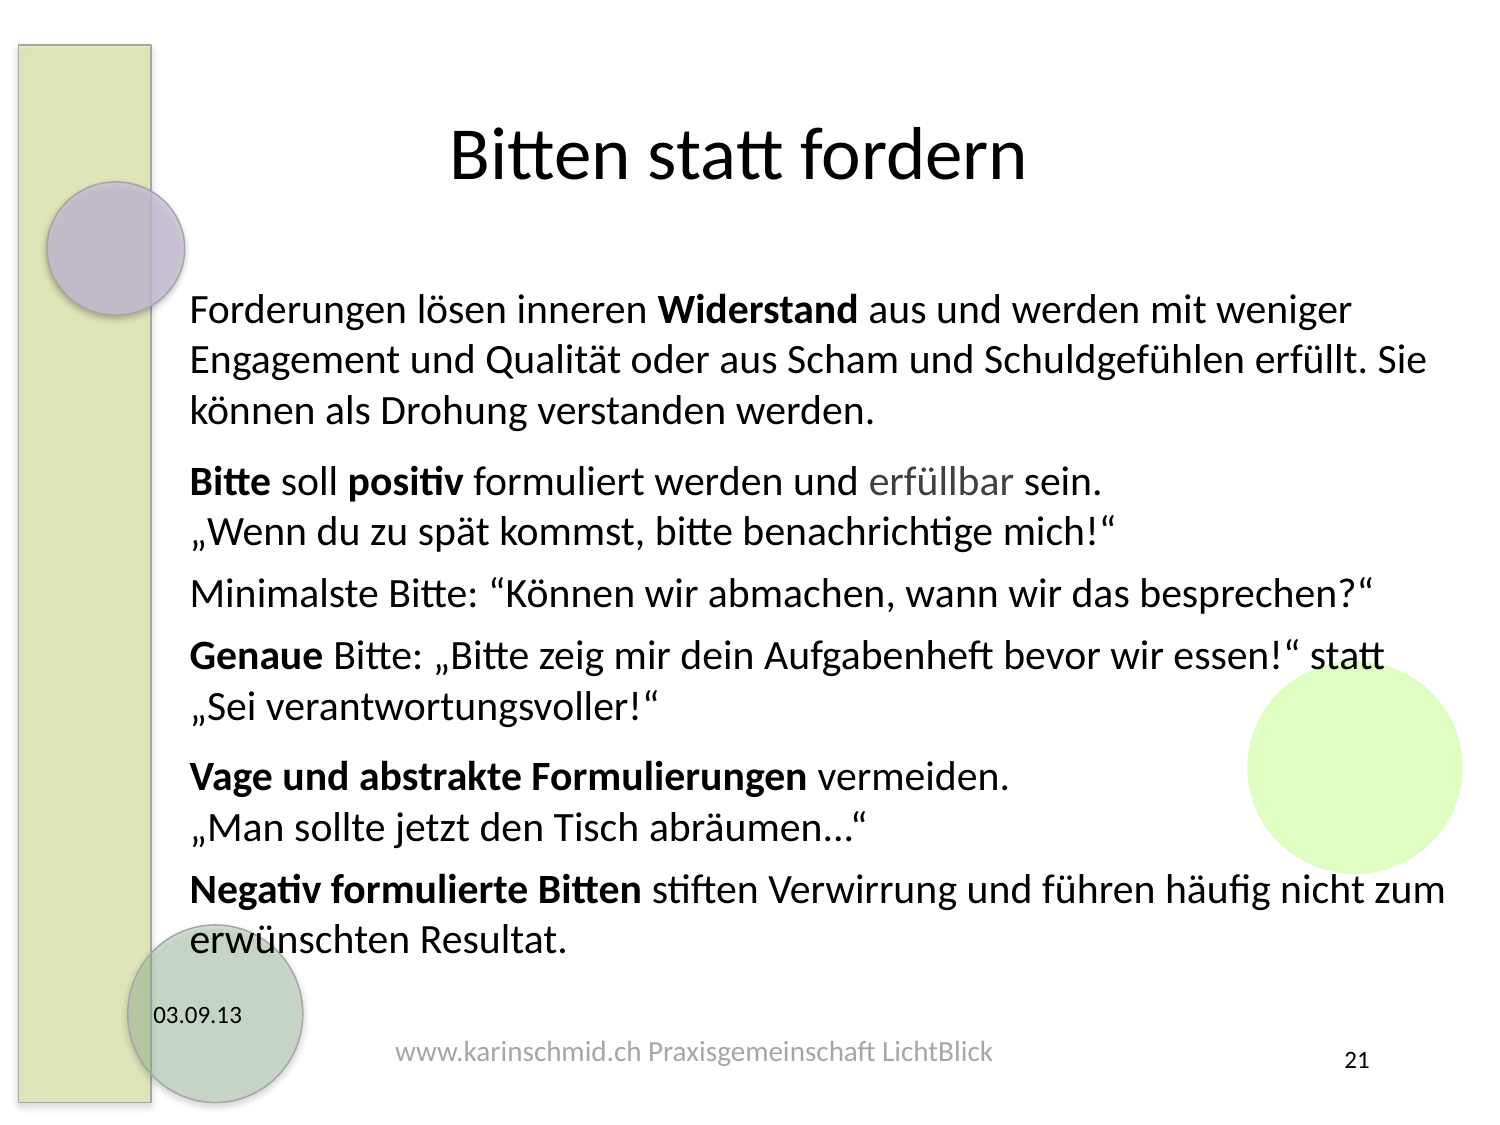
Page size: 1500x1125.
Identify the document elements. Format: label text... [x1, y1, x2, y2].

text_box [1074, 1052, 1388, 1100]
text_box Forderungen lösen inneren Widerstand aus und werden mit weniger Engagement und Qualität oder aus Scham und Schuldgefühlen erfüllt. Sie können als Drohung verstanden werden. Bitte soll positiv formuliert werden und erfüllbar sein. „Wenn du zu spät kommst, bitte benachrichtige mich!“ Minimalste Bitte: “Können wir abmachen, wann wir das besprechen?“ Genaue Bitte: „Bitte zeig mir dein Aufgabenheft bevor wir essen!“ statt „Sei verantwortungsvoller!“ Vage und abstrakte Formulierungen vermeiden. „Man sollte jetzt den Tisch abräumen...“ Negativ formulierte Bitten stiften Verwirrung und führen häufig nicht zum erwünschten Resultat. [174, 274, 1463, 1009]
title Bitten statt fordern [110, 80, 1386, 219]
